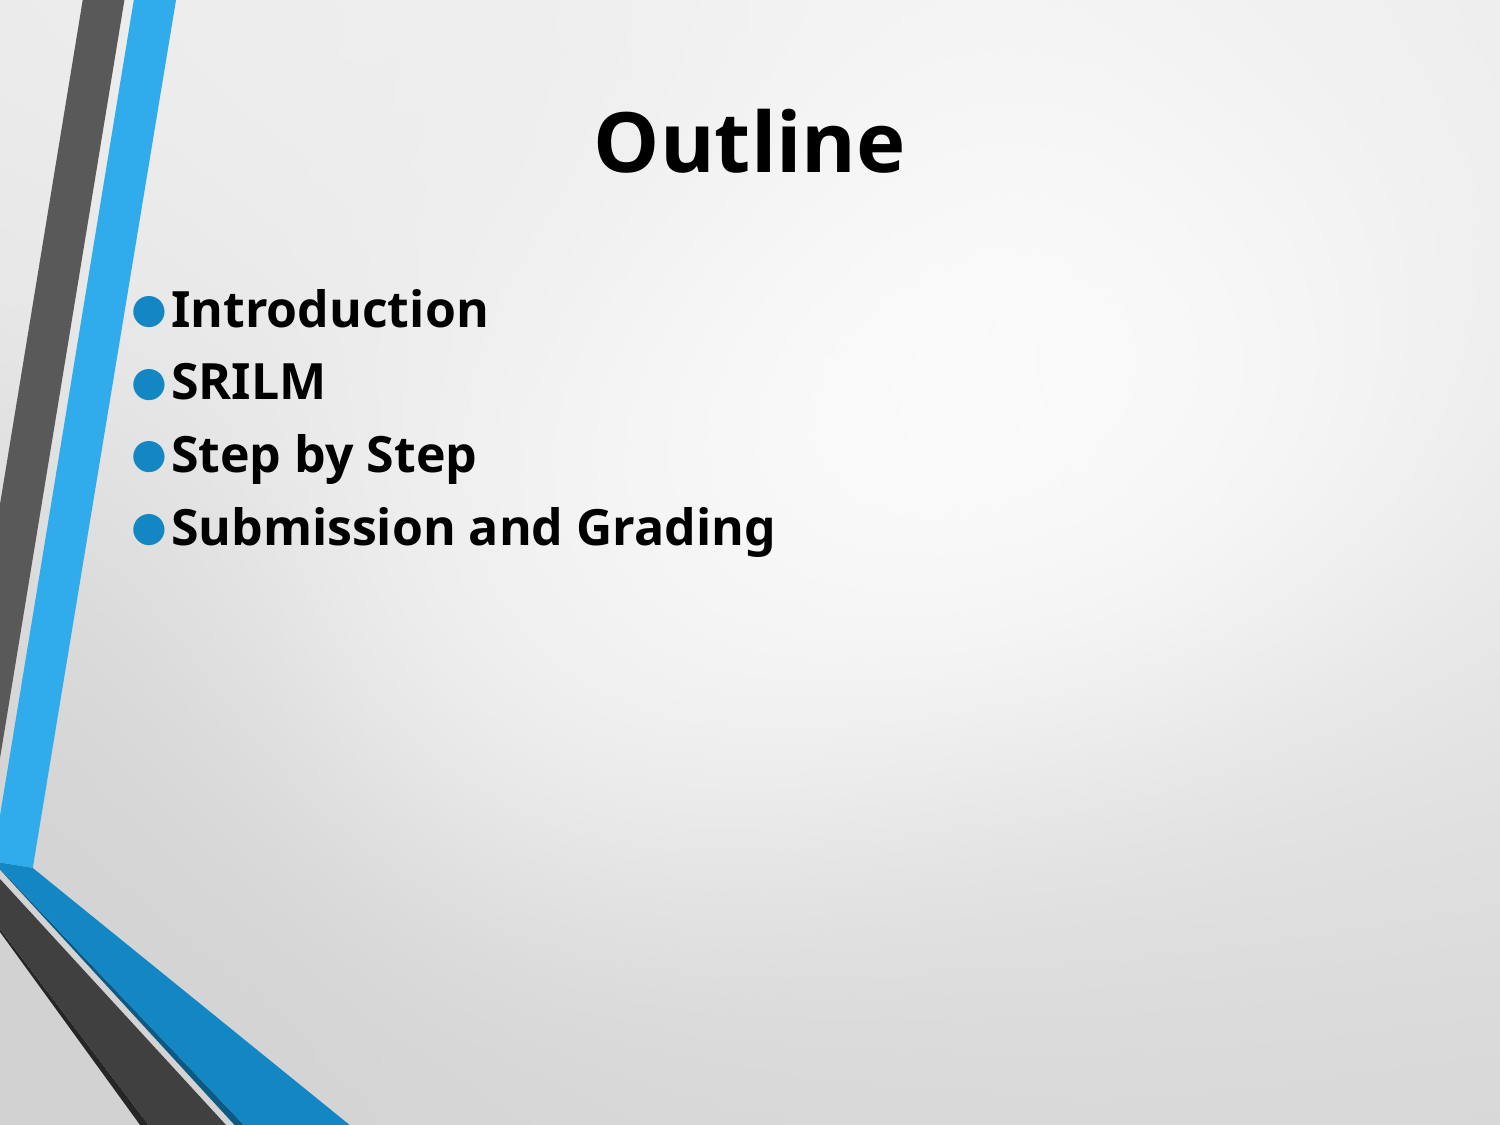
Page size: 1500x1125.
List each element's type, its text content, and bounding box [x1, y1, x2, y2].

title Outline [75, 45, 1425, 233]
list Introduction SRILM Step by Step Submission and Grading [75, 262, 1425, 1078]
